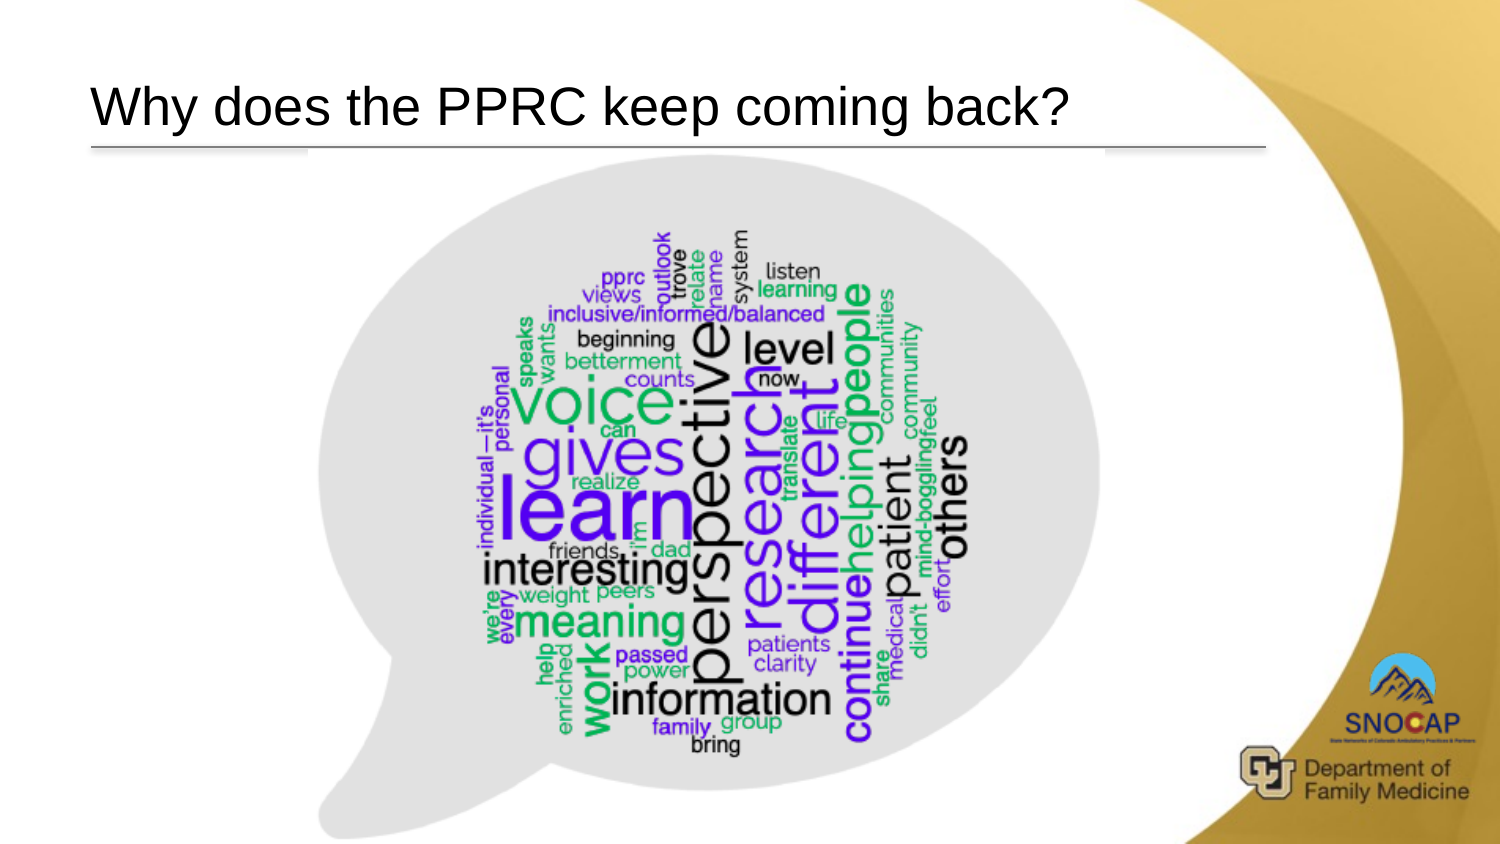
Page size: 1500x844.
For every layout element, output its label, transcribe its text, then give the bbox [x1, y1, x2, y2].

title Why does the PPRC keep coming back? [75, 33, 1425, 175]
picture [0, 0, 1500, 844]
